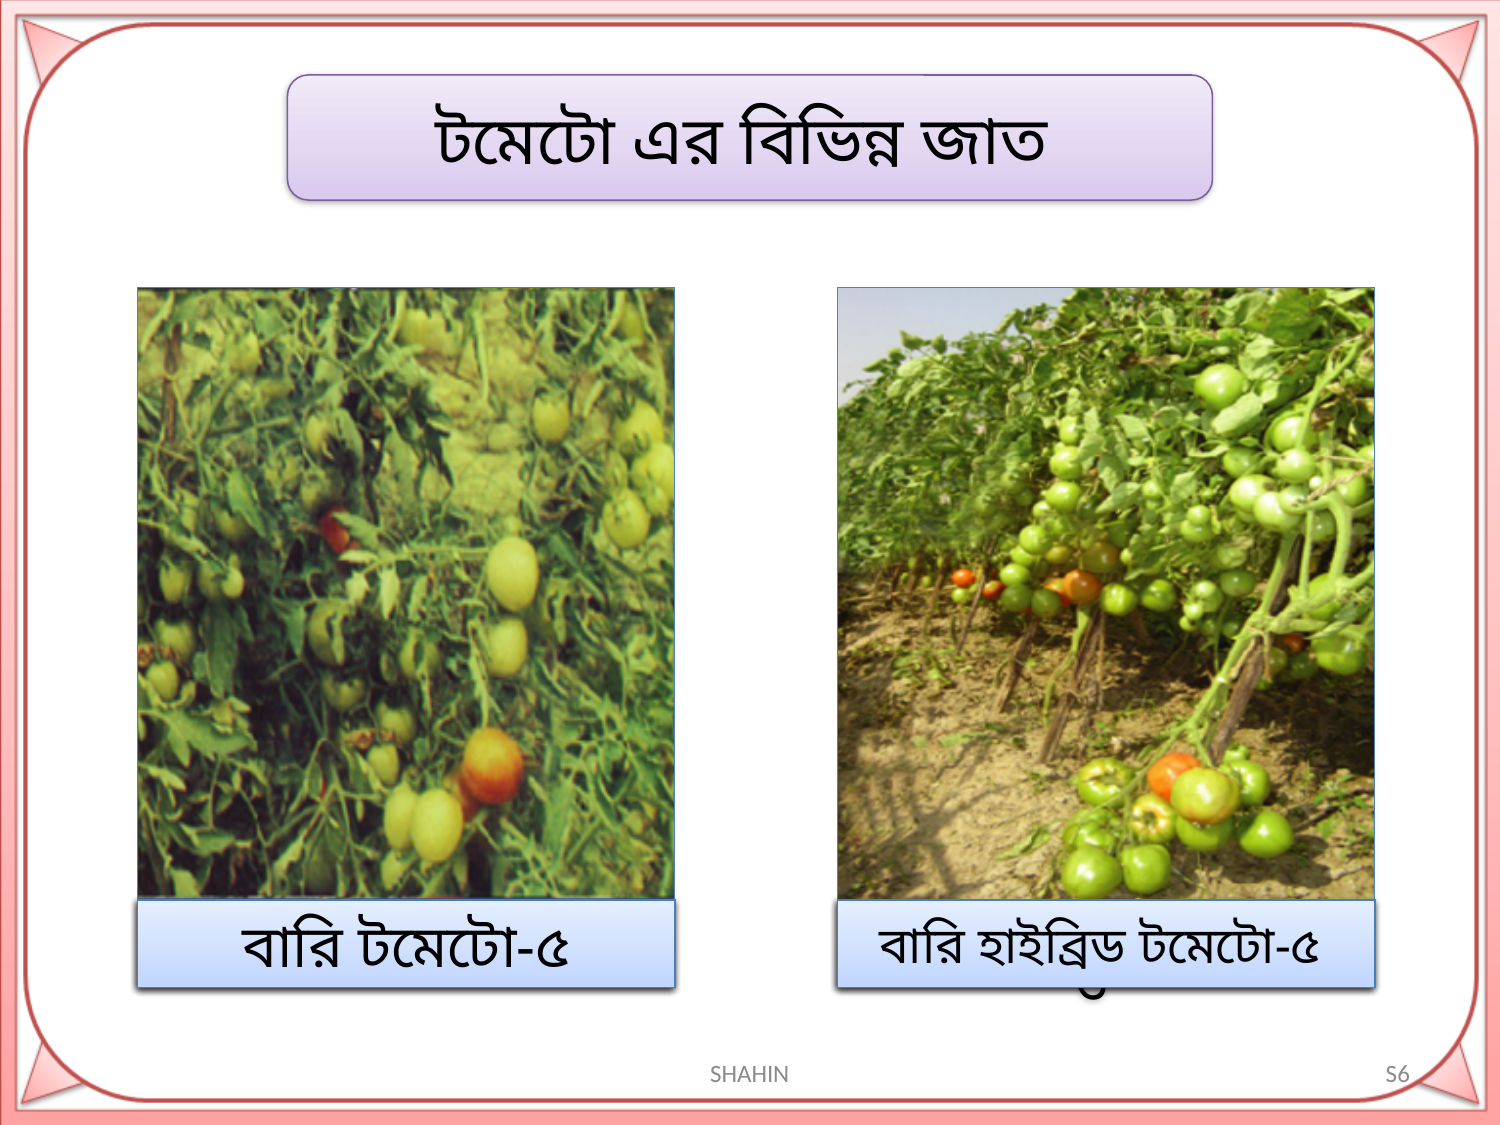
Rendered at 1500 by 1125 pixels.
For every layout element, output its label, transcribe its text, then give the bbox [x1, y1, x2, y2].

picture [0, 0, 1500, 1125]
text_box টমেটো এর বিভিন্ন জাত [286, 74, 1214, 201]
text_box বারি হাইব্রিড টমেটো-৫ [837, 909, 1376, 988]
slide_number S6 [1074, 1042, 1425, 1103]
footer SHAHIN [512, 1042, 988, 1103]
text_box বারি টমেটো-৫ [137, 909, 676, 988]
